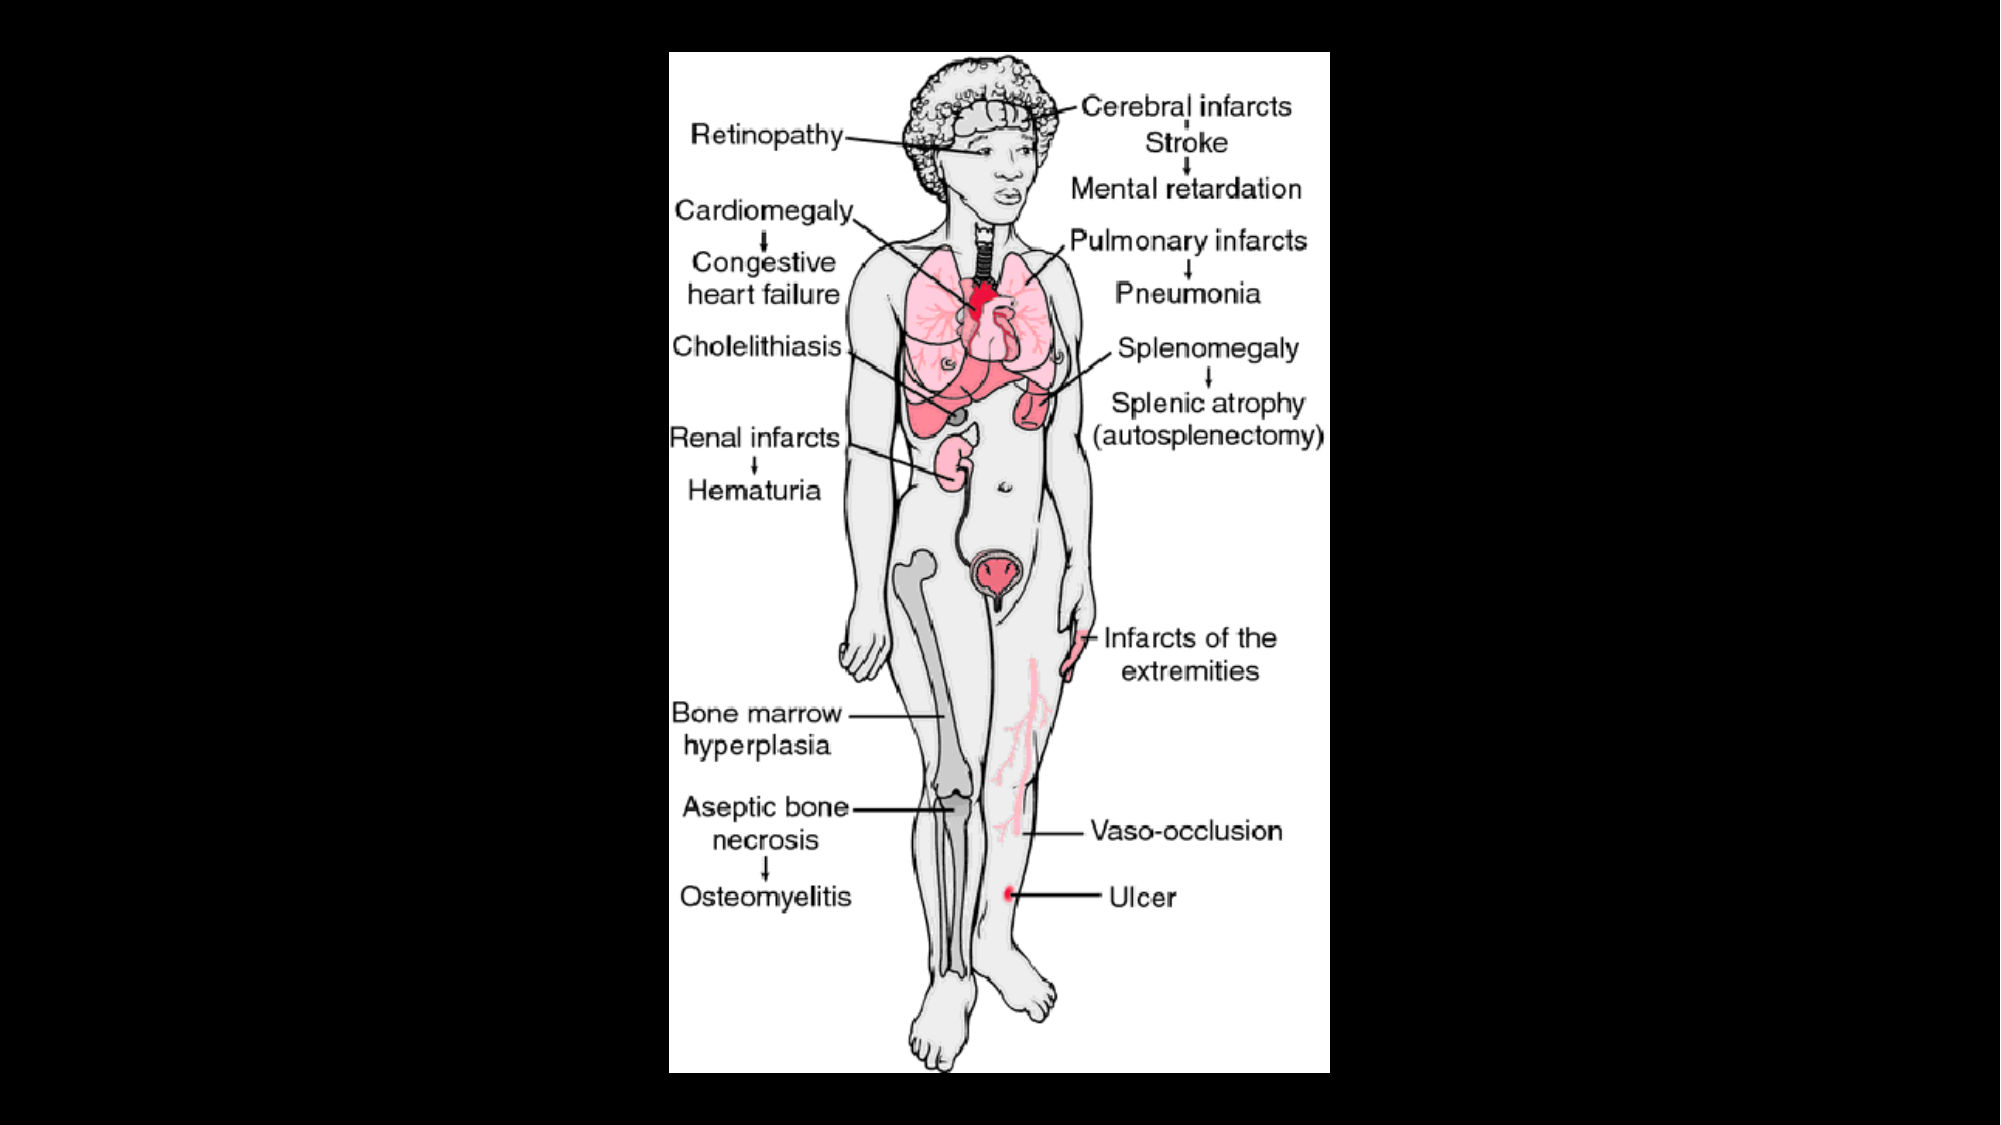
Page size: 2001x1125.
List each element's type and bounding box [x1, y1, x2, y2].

picture [669, 52, 1331, 1073]
